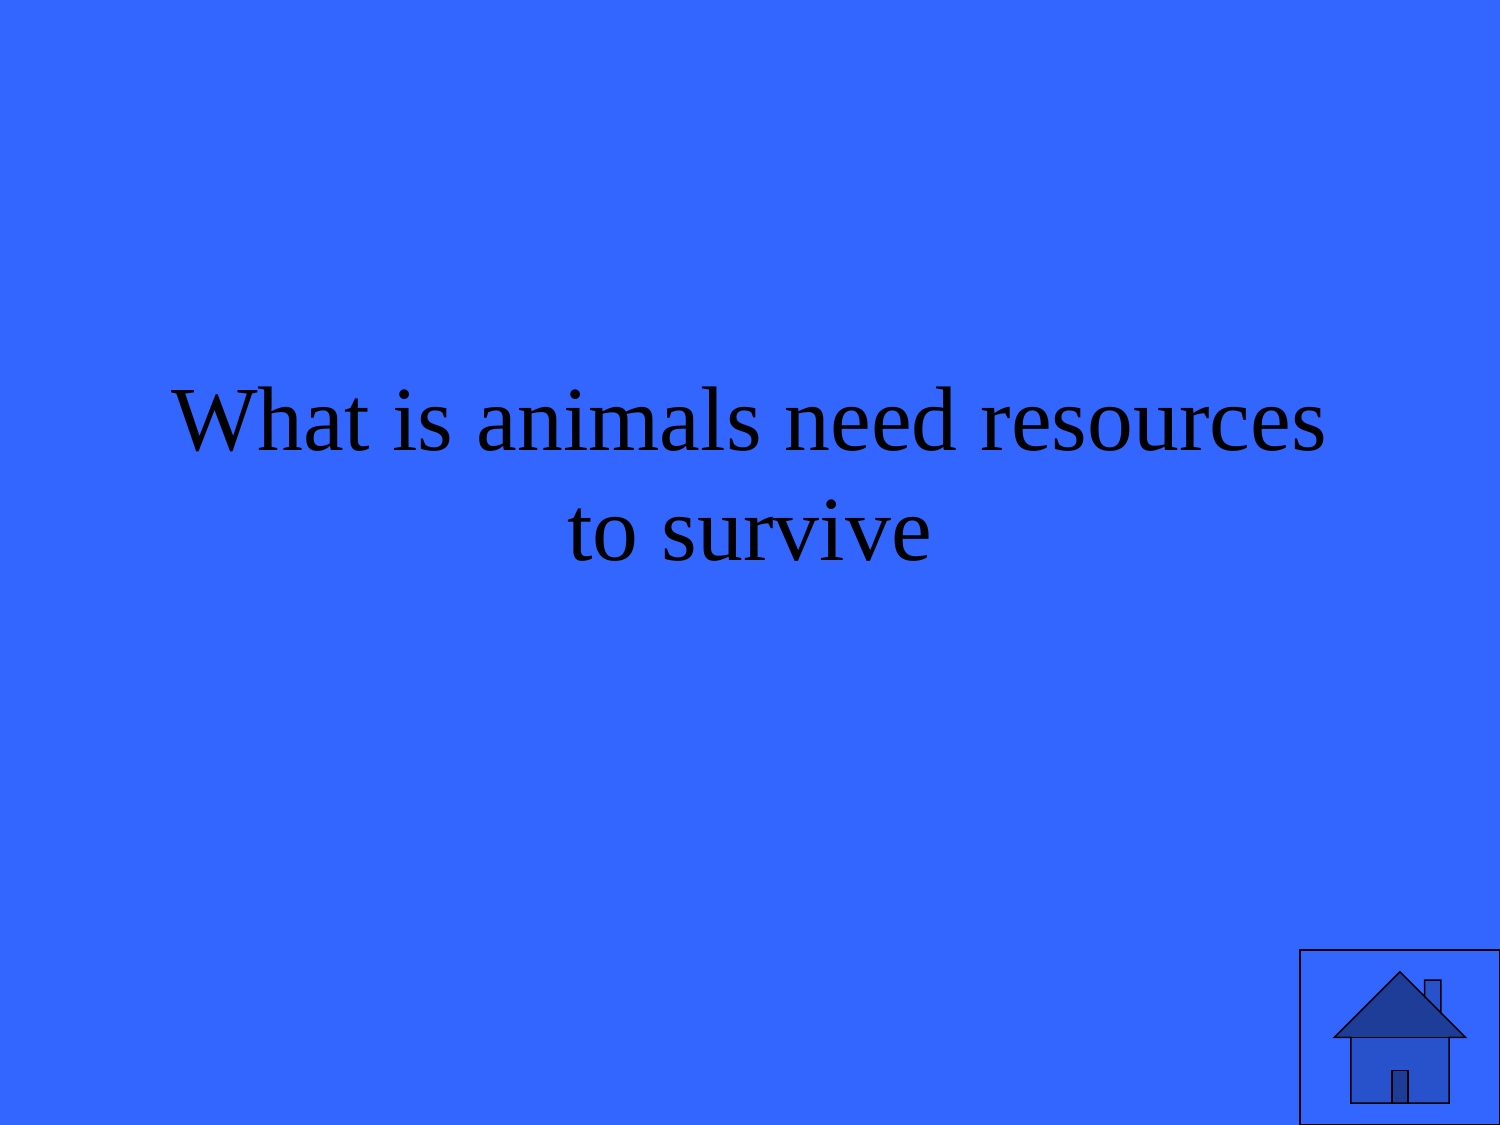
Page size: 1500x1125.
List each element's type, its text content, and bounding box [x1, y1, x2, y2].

text_box [1299, 950, 1500, 1125]
title What is animals need resources to survive [112, 374, 1388, 563]
